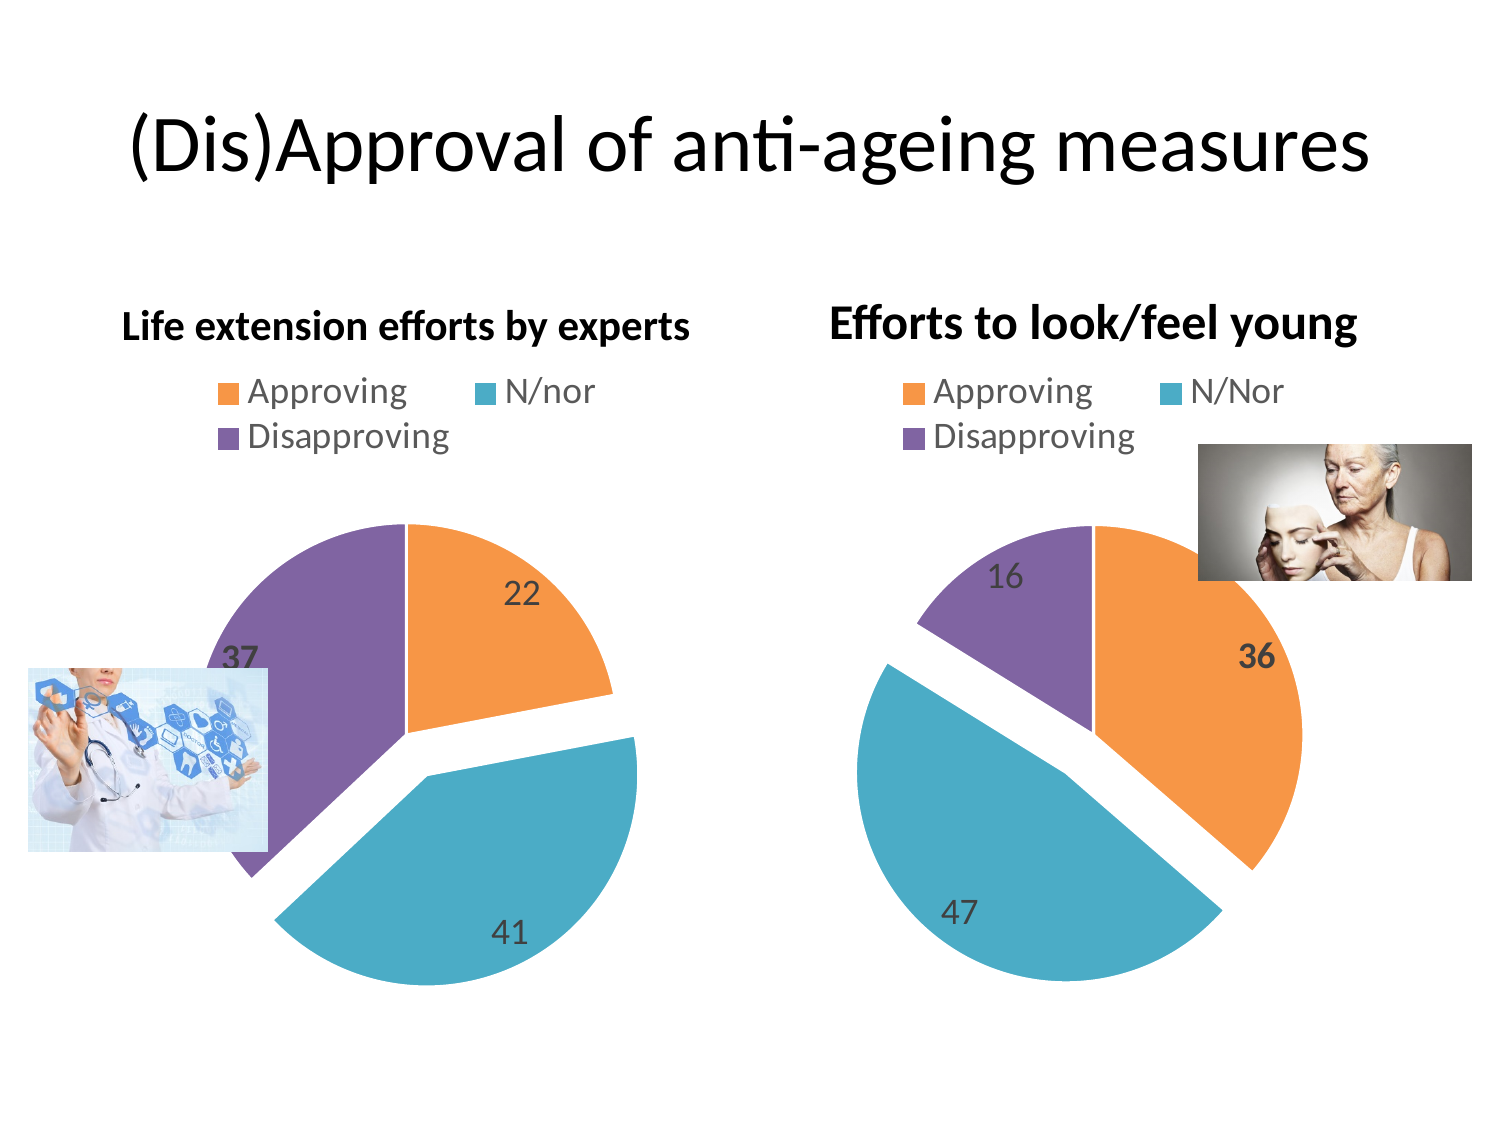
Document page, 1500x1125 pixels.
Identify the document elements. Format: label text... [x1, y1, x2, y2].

picture [1198, 444, 1472, 581]
chart [761, 356, 1426, 1006]
title (Dis)Approval of anti-ageing measures [75, 45, 1425, 233]
picture [27, 668, 269, 852]
list Life extension efforts by experts [75, 251, 738, 356]
list Efforts to look/feel young [761, 251, 1425, 356]
chart [74, 356, 738, 1006]
